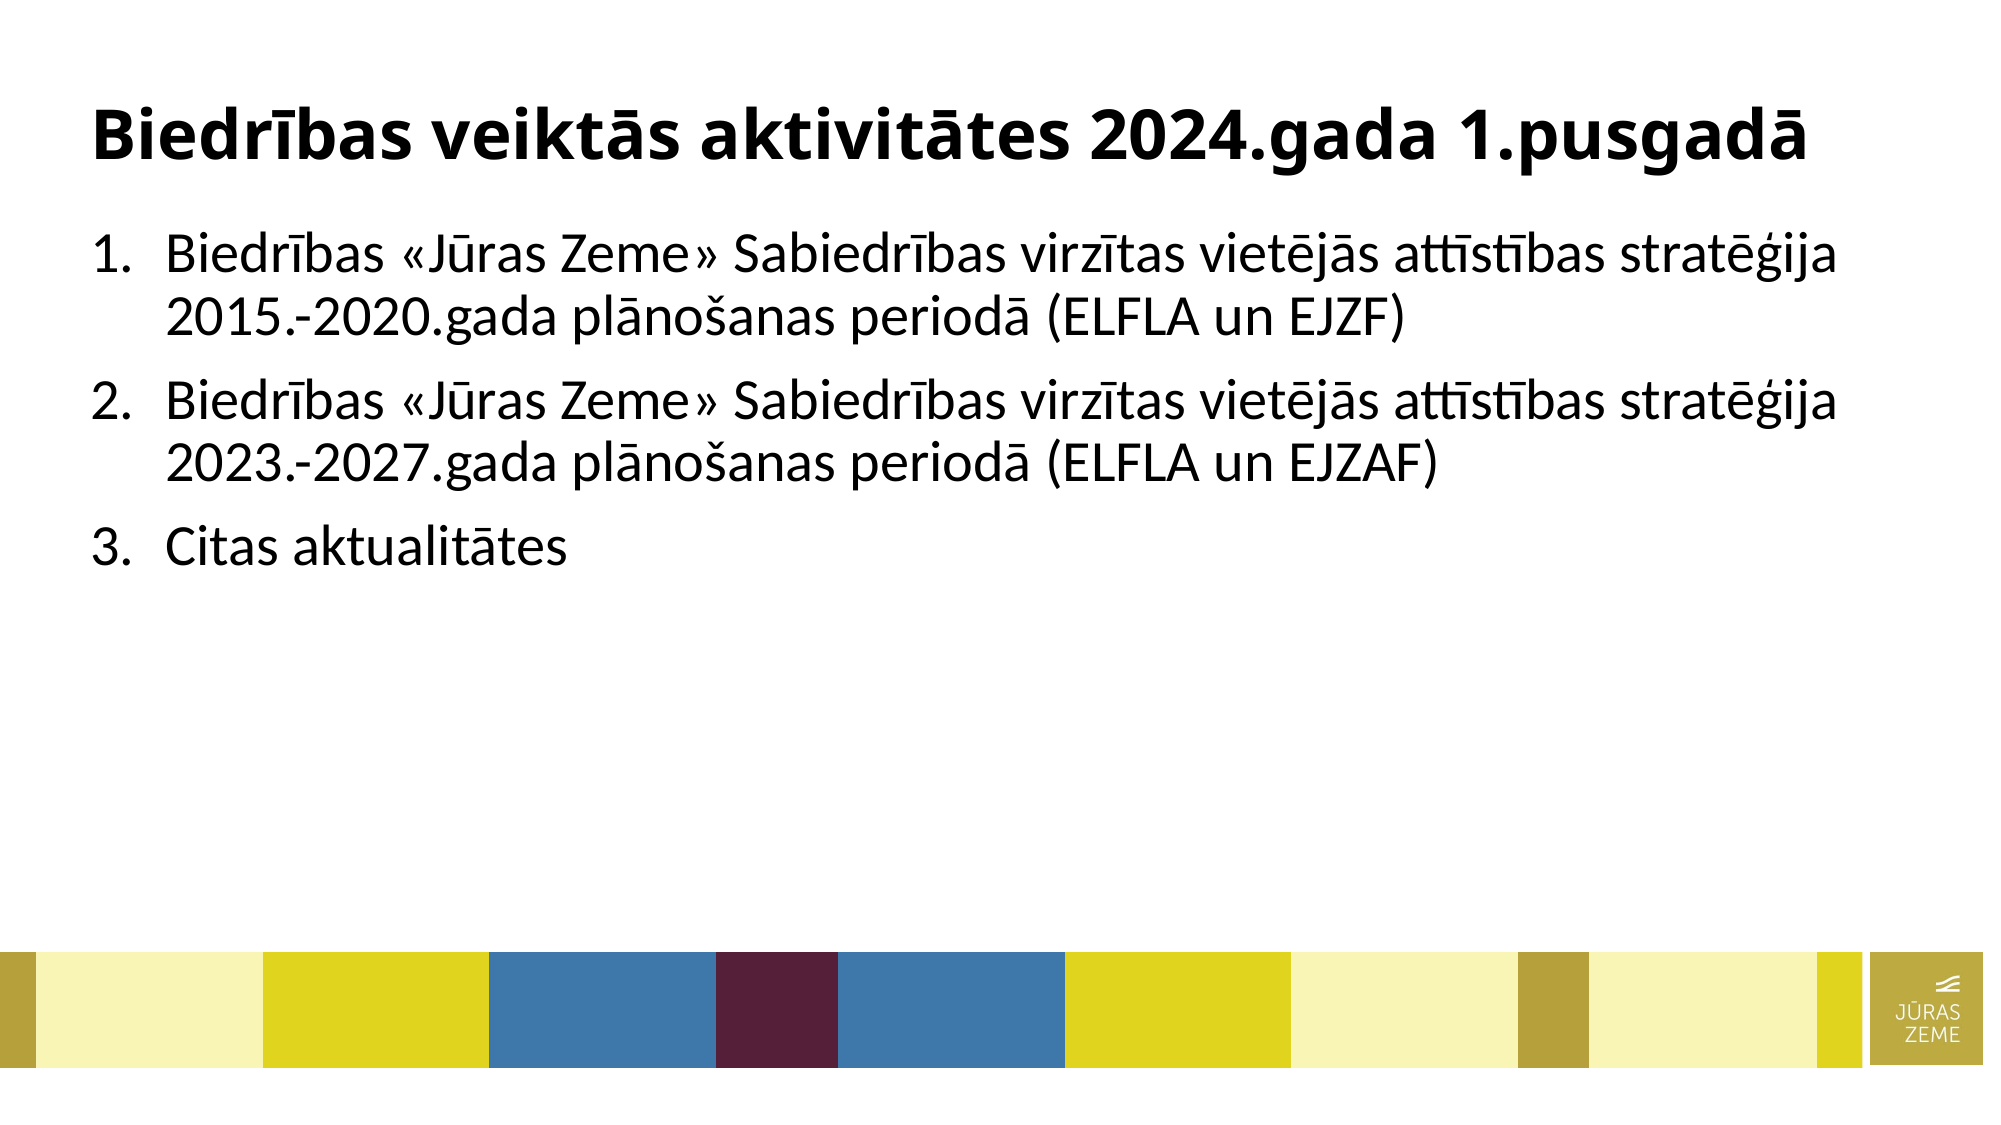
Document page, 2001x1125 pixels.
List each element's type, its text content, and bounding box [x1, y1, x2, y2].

title Biedrības veiktās aktivitātes 2024.gada 1.pusgadā [75, 59, 1938, 214]
list Biedrības «Jūras Zeme» Sabiedrības virzītas vietējās attīstības stratēģija 2015.-2020.gada plānošanas periodā (ELFLA un EJZF) Biedrības «Jūras Zeme» Sabiedrības virzītas vietējās attīstības stratēģija 2023.-2027.gada plānošanas periodā (ELFLA un EJZAF) Citas aktualitātes [75, 214, 1938, 977]
picture [1870, 952, 1983, 1065]
